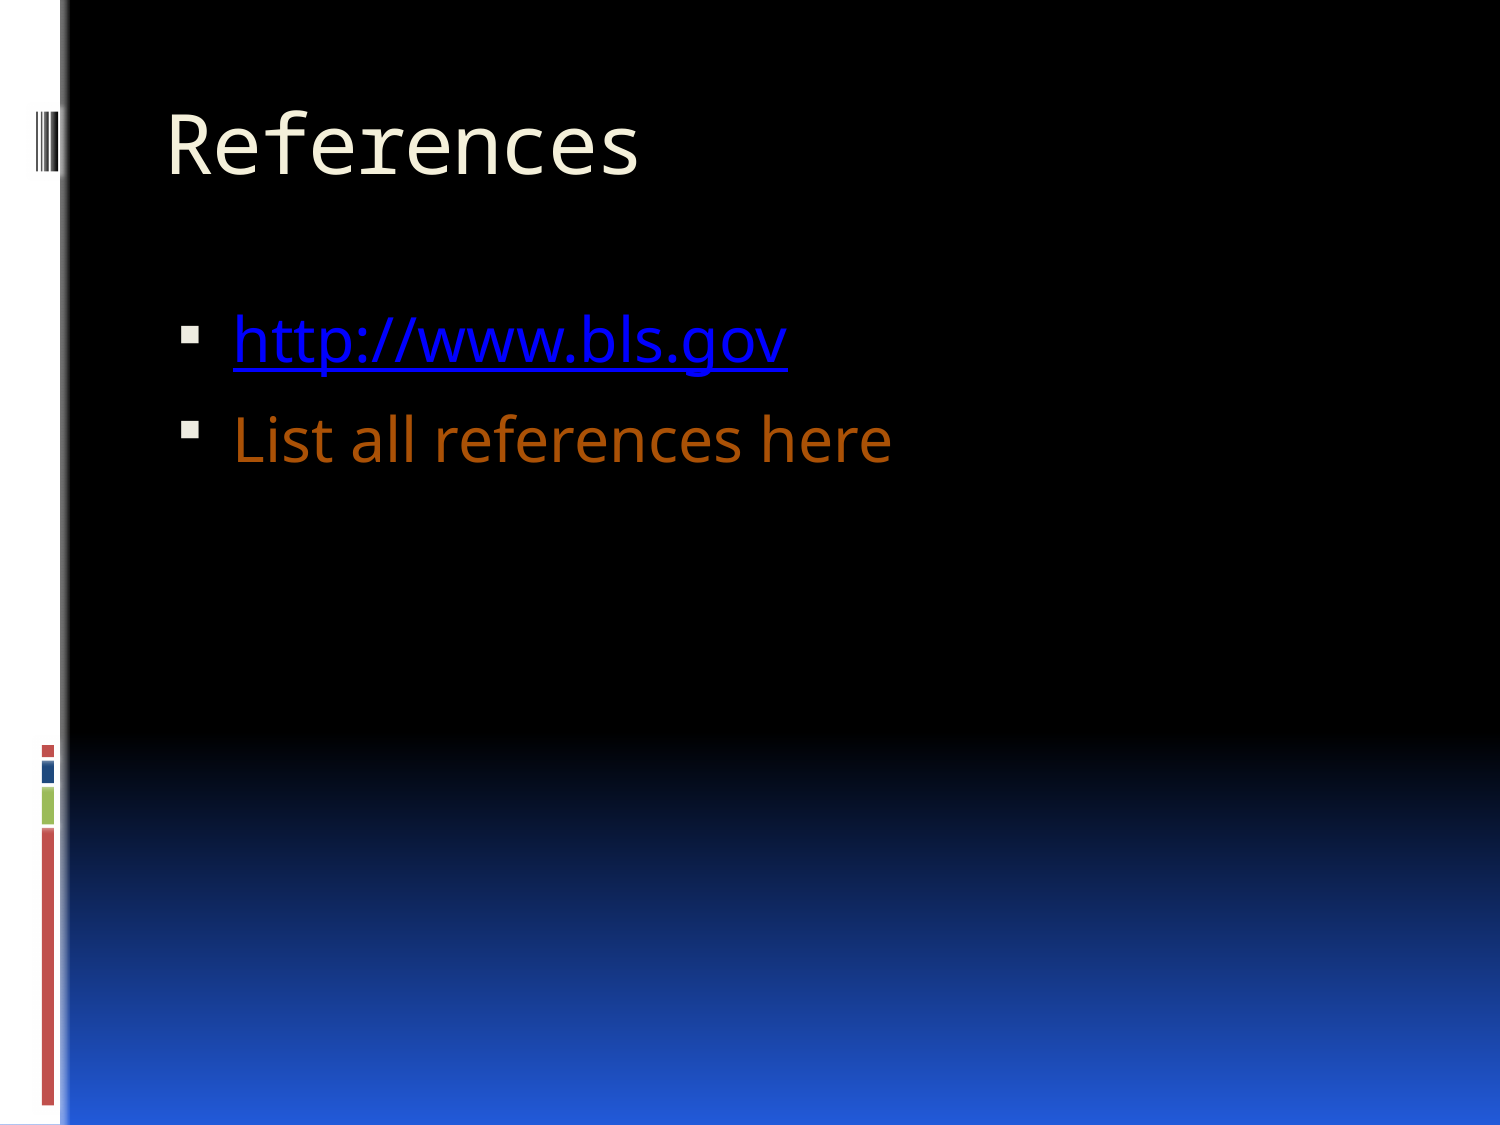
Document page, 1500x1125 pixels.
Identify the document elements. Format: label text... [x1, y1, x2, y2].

title References [150, 84, 1425, 235]
list http://www.bls.gov List all references here [149, 292, 1426, 1043]
